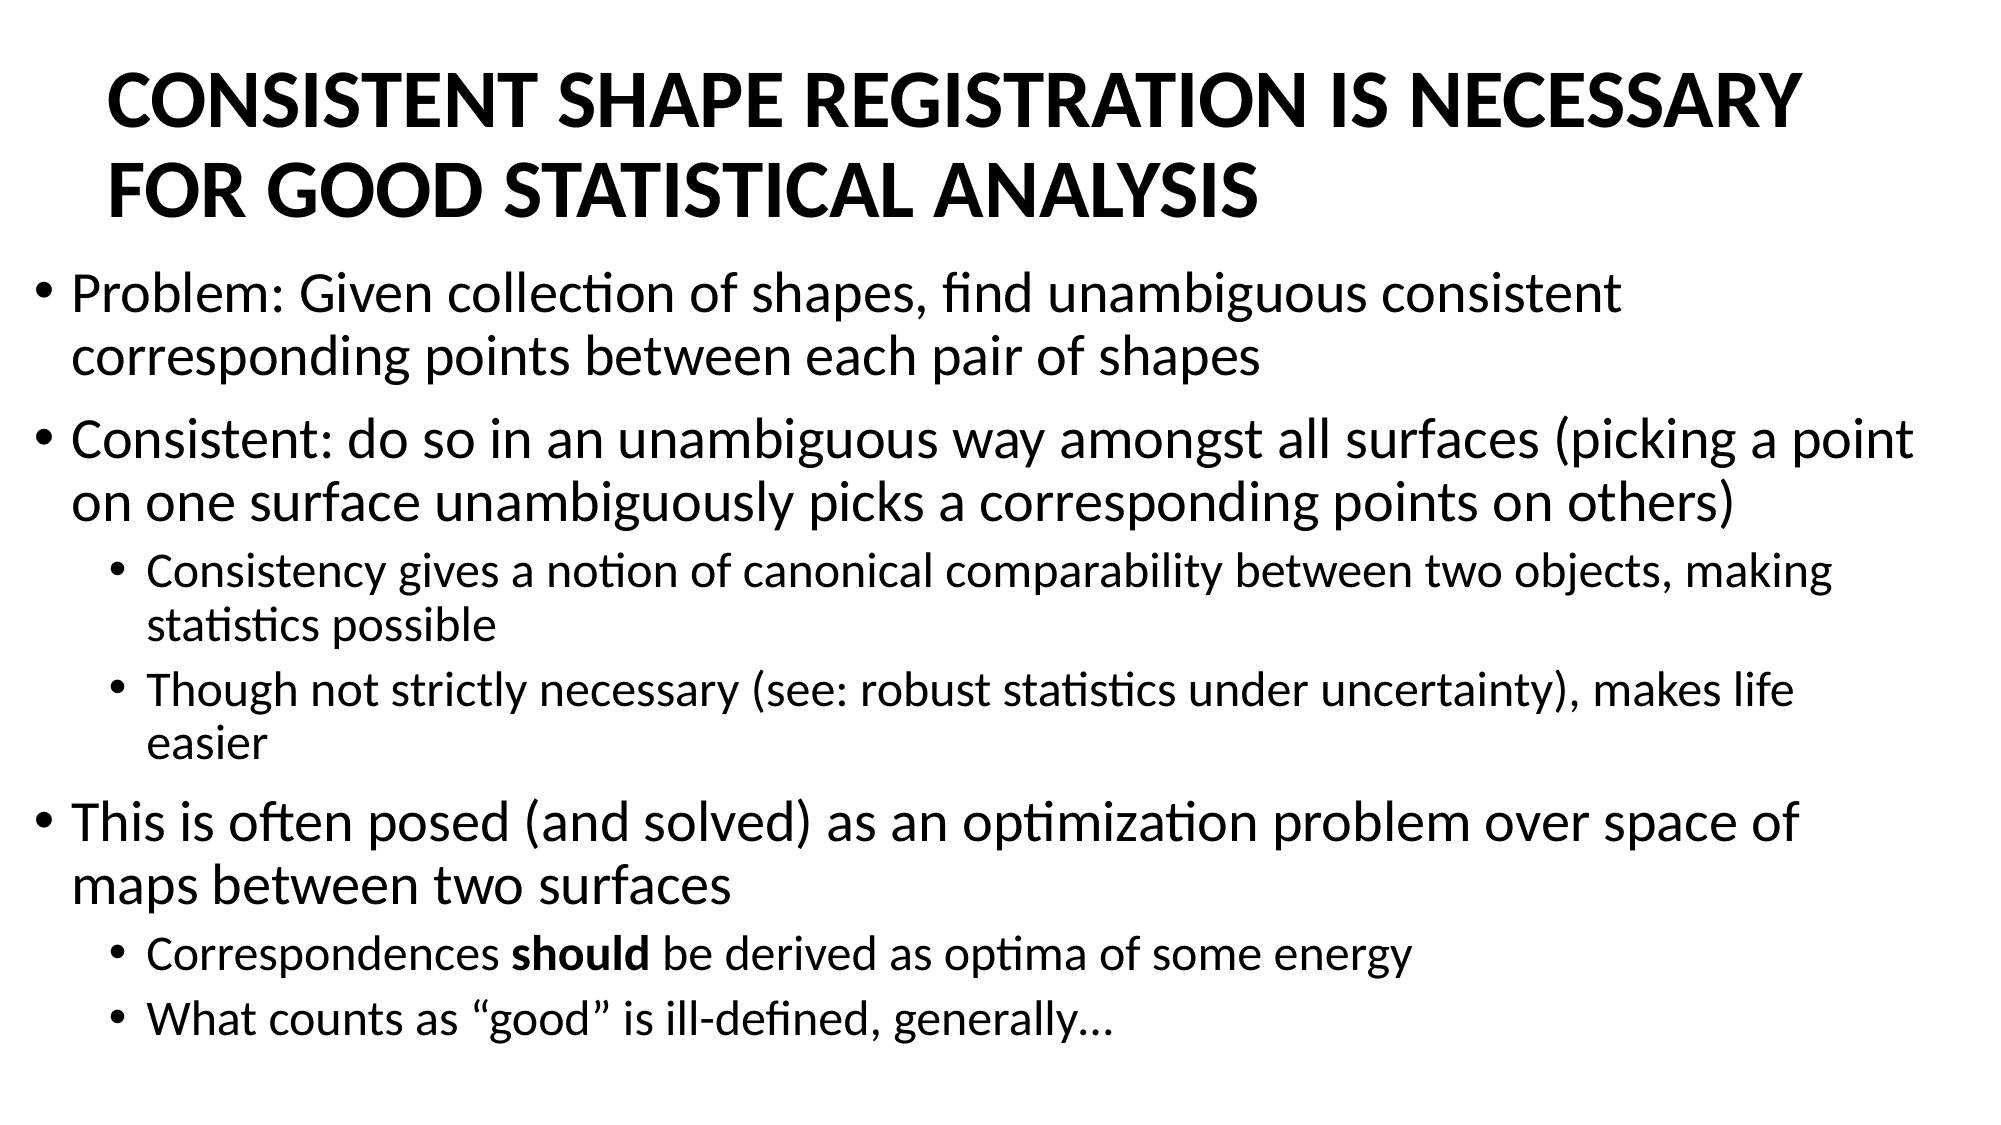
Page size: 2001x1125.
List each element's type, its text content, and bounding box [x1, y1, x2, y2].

list Problem: Given collection of shapes, find unambiguous consistent corresponding points between each pair of shapes Consistent: do so in an unambiguous way amongst all surfaces (picking a point on one surface unambiguously picks a corresponding points on others) Consistency gives a notion of canonical comparability between two objects, making statistics possible Though not strictly necessary (see: robust statistics under uncertainty), makes life easier This is often posed (and solved) as an optimization problem over space of maps between two surfaces Correspondences should be derived as optima of some energy What counts as “good” is ill-defined, generally… [18, 254, 1941, 1088]
title Consistent shape registration is necessary for good statistical analysis [92, 36, 1924, 254]
